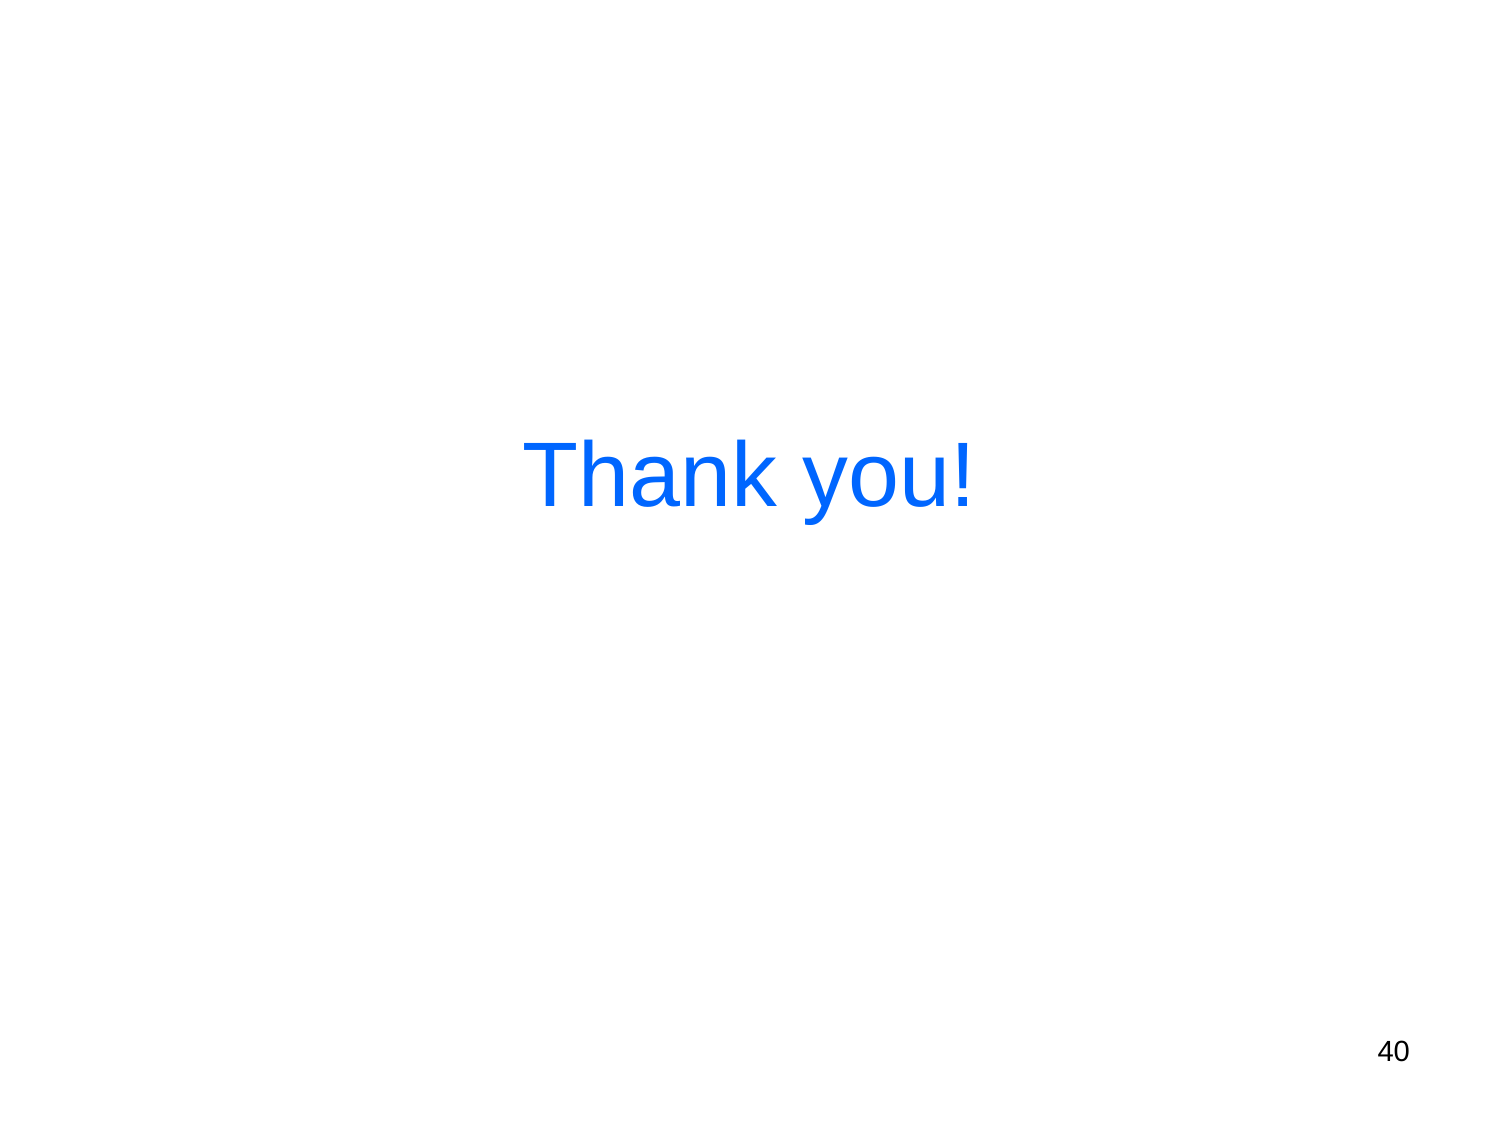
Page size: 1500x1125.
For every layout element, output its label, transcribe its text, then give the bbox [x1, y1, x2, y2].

title Thank you! [112, 349, 1388, 591]
slide_number 40 [1074, 1024, 1426, 1103]
